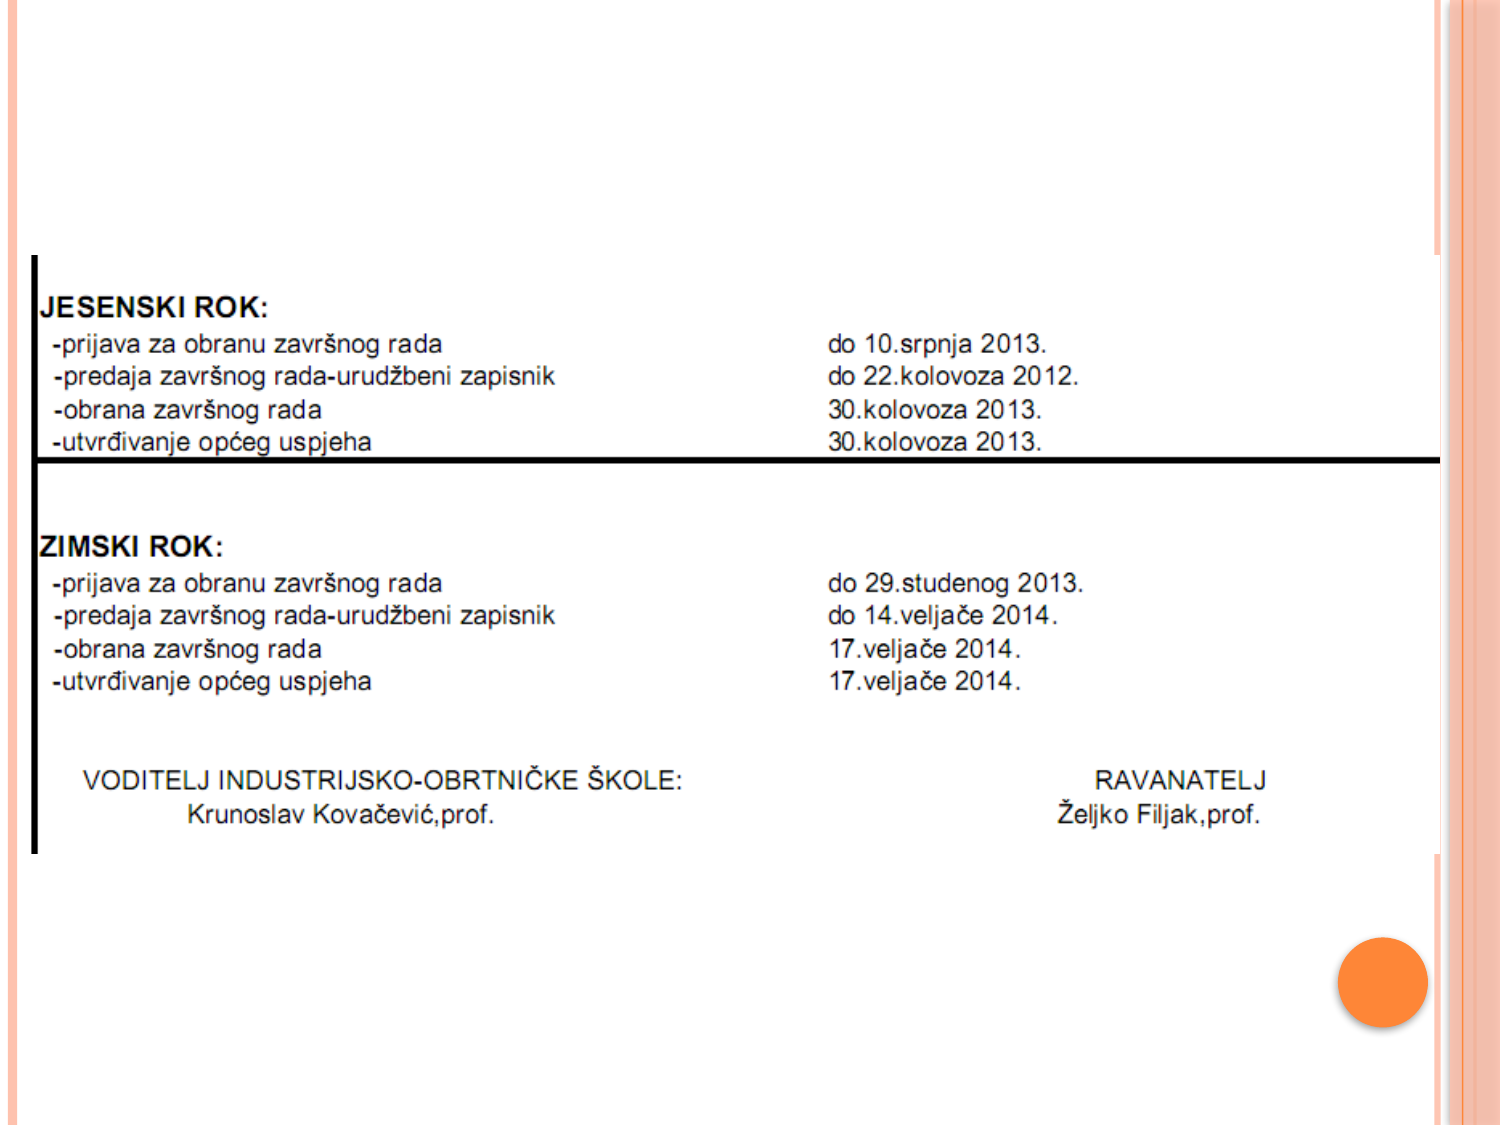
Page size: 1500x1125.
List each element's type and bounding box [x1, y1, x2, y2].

picture [22, 254, 1441, 855]
